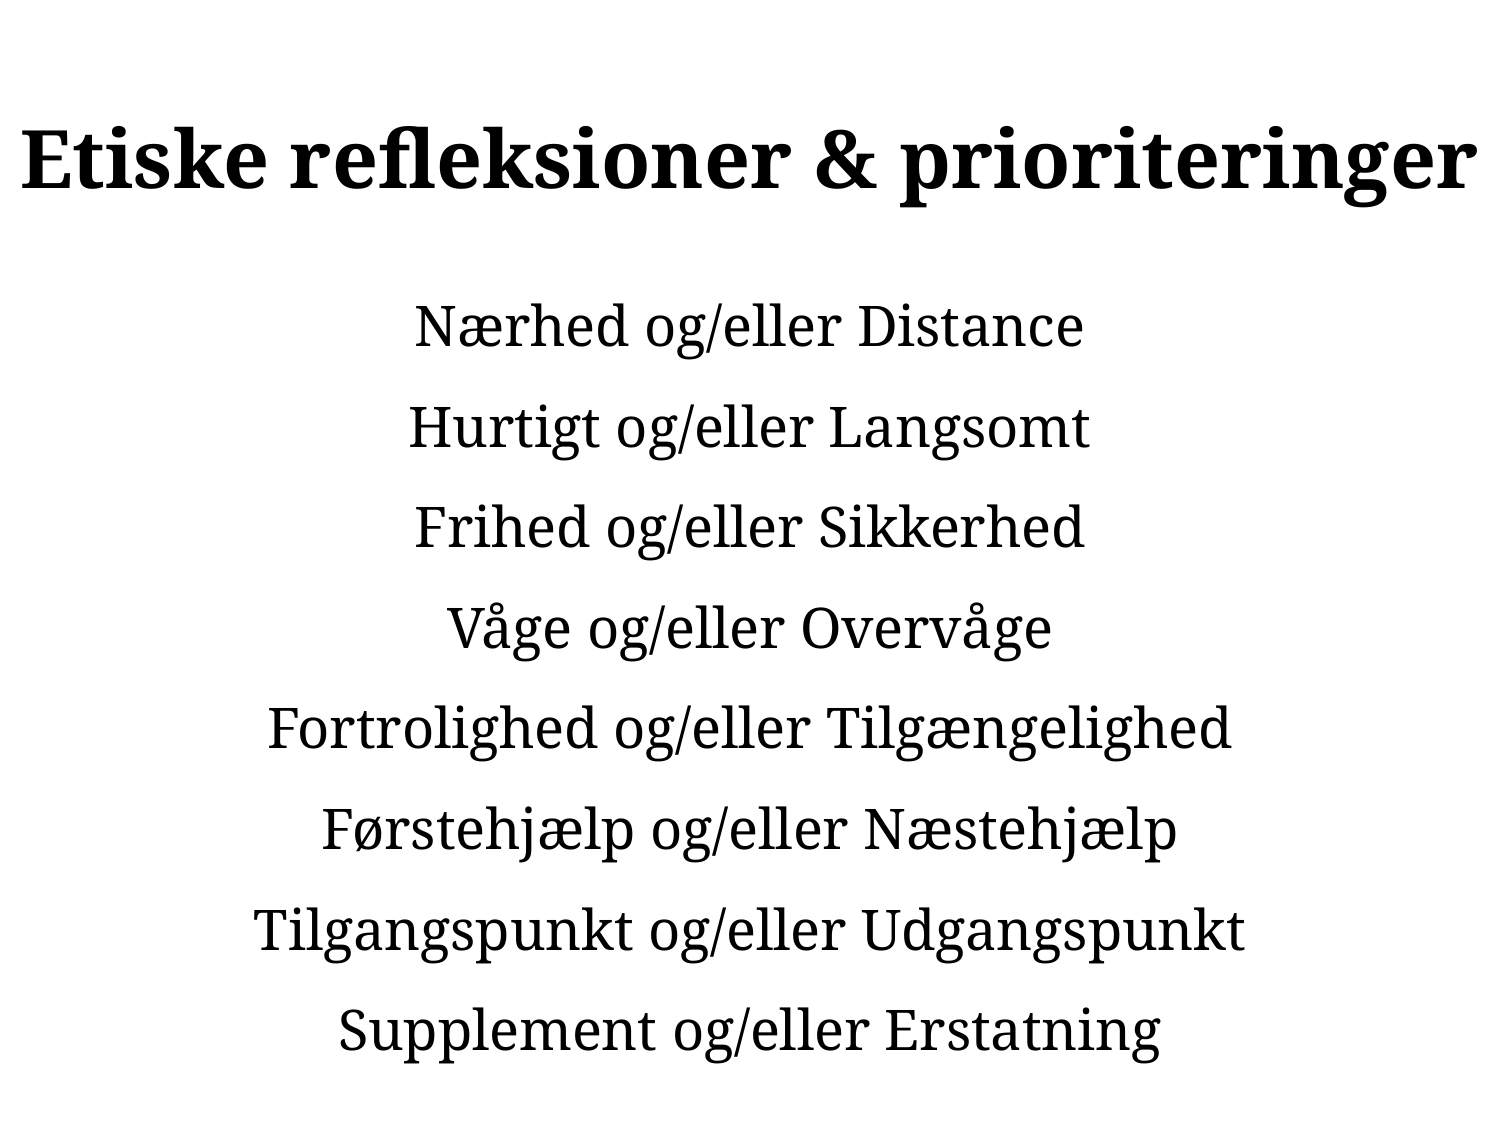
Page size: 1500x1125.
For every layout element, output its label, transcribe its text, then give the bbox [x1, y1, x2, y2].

title Etiske refleksioner & prioriteringer [0, 62, 1500, 249]
list Nærhed og/eller Distance Hurtigt og/eller Langsomt Frihed og/eller Sikkerhed Våge og/eller Overvåge Fortrolighed og/eller Tilgængelighed Førstehjælp og/eller Næstehjælp Tilgangspunkt og/eller Udgangspunkt Supplement og/eller Erstatning [0, 249, 1500, 1077]
